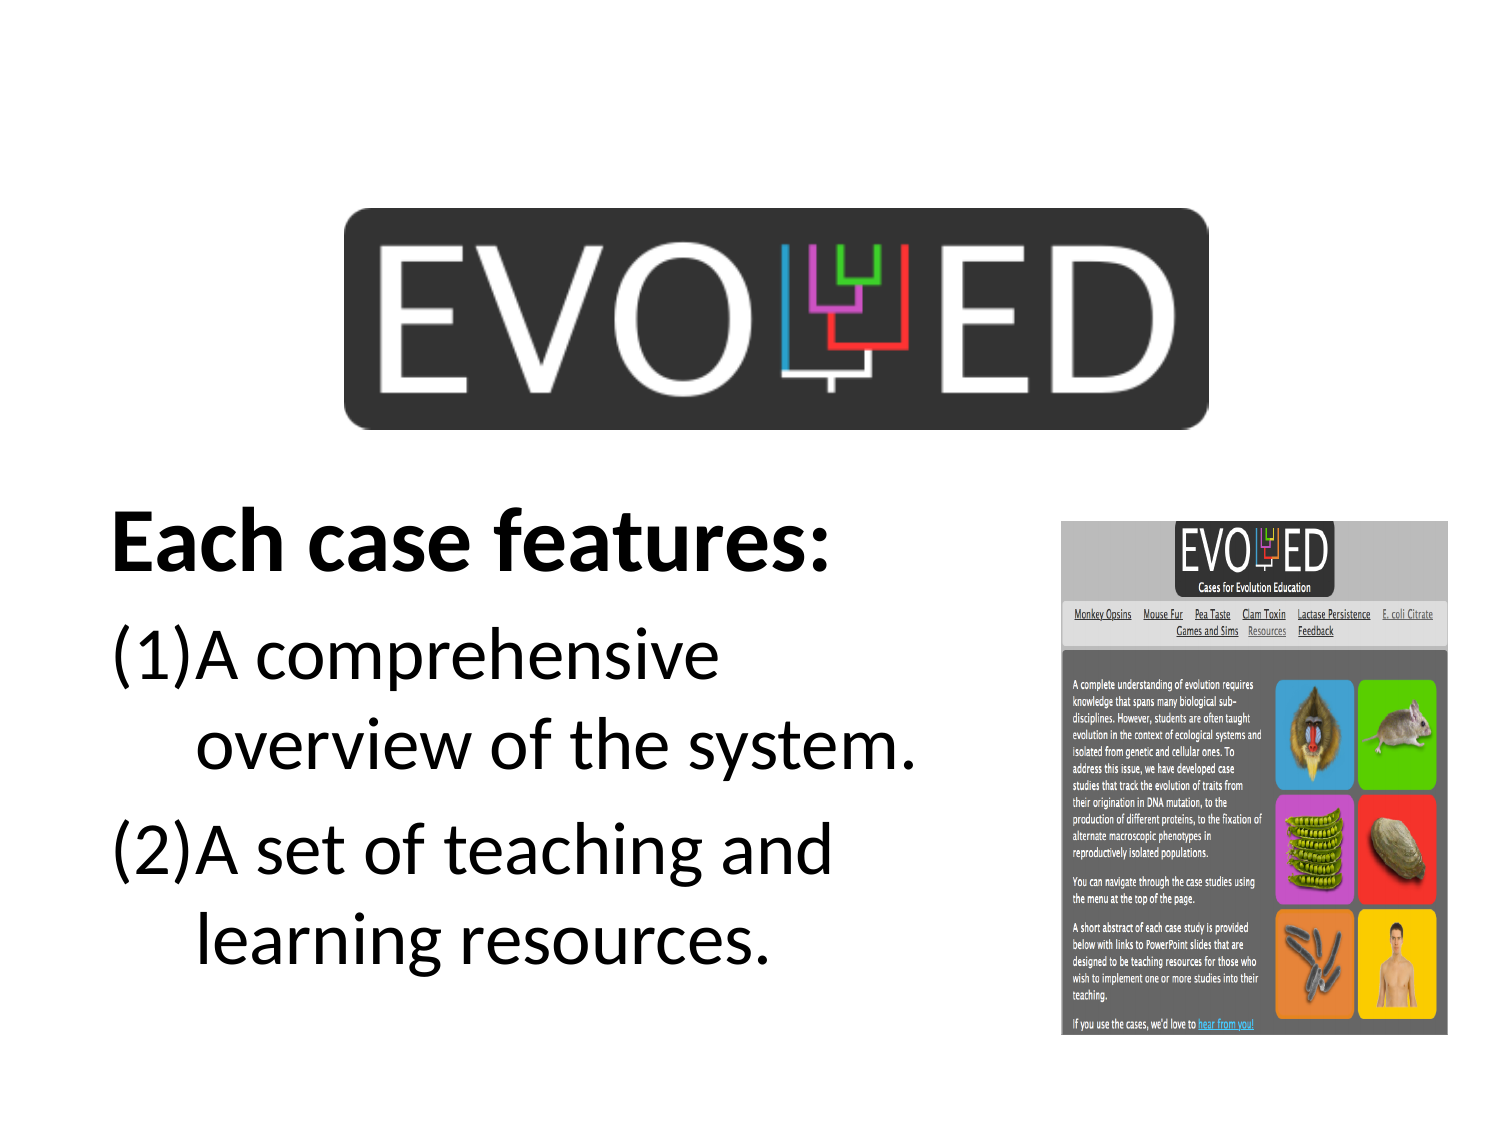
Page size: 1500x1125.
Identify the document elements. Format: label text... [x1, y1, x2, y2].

list Each case features: A comprehensive overview of the system. A set of teaching and learning resources. [75, 113, 1018, 1105]
picture [1061, 521, 1448, 1035]
picture [344, 208, 1209, 430]
